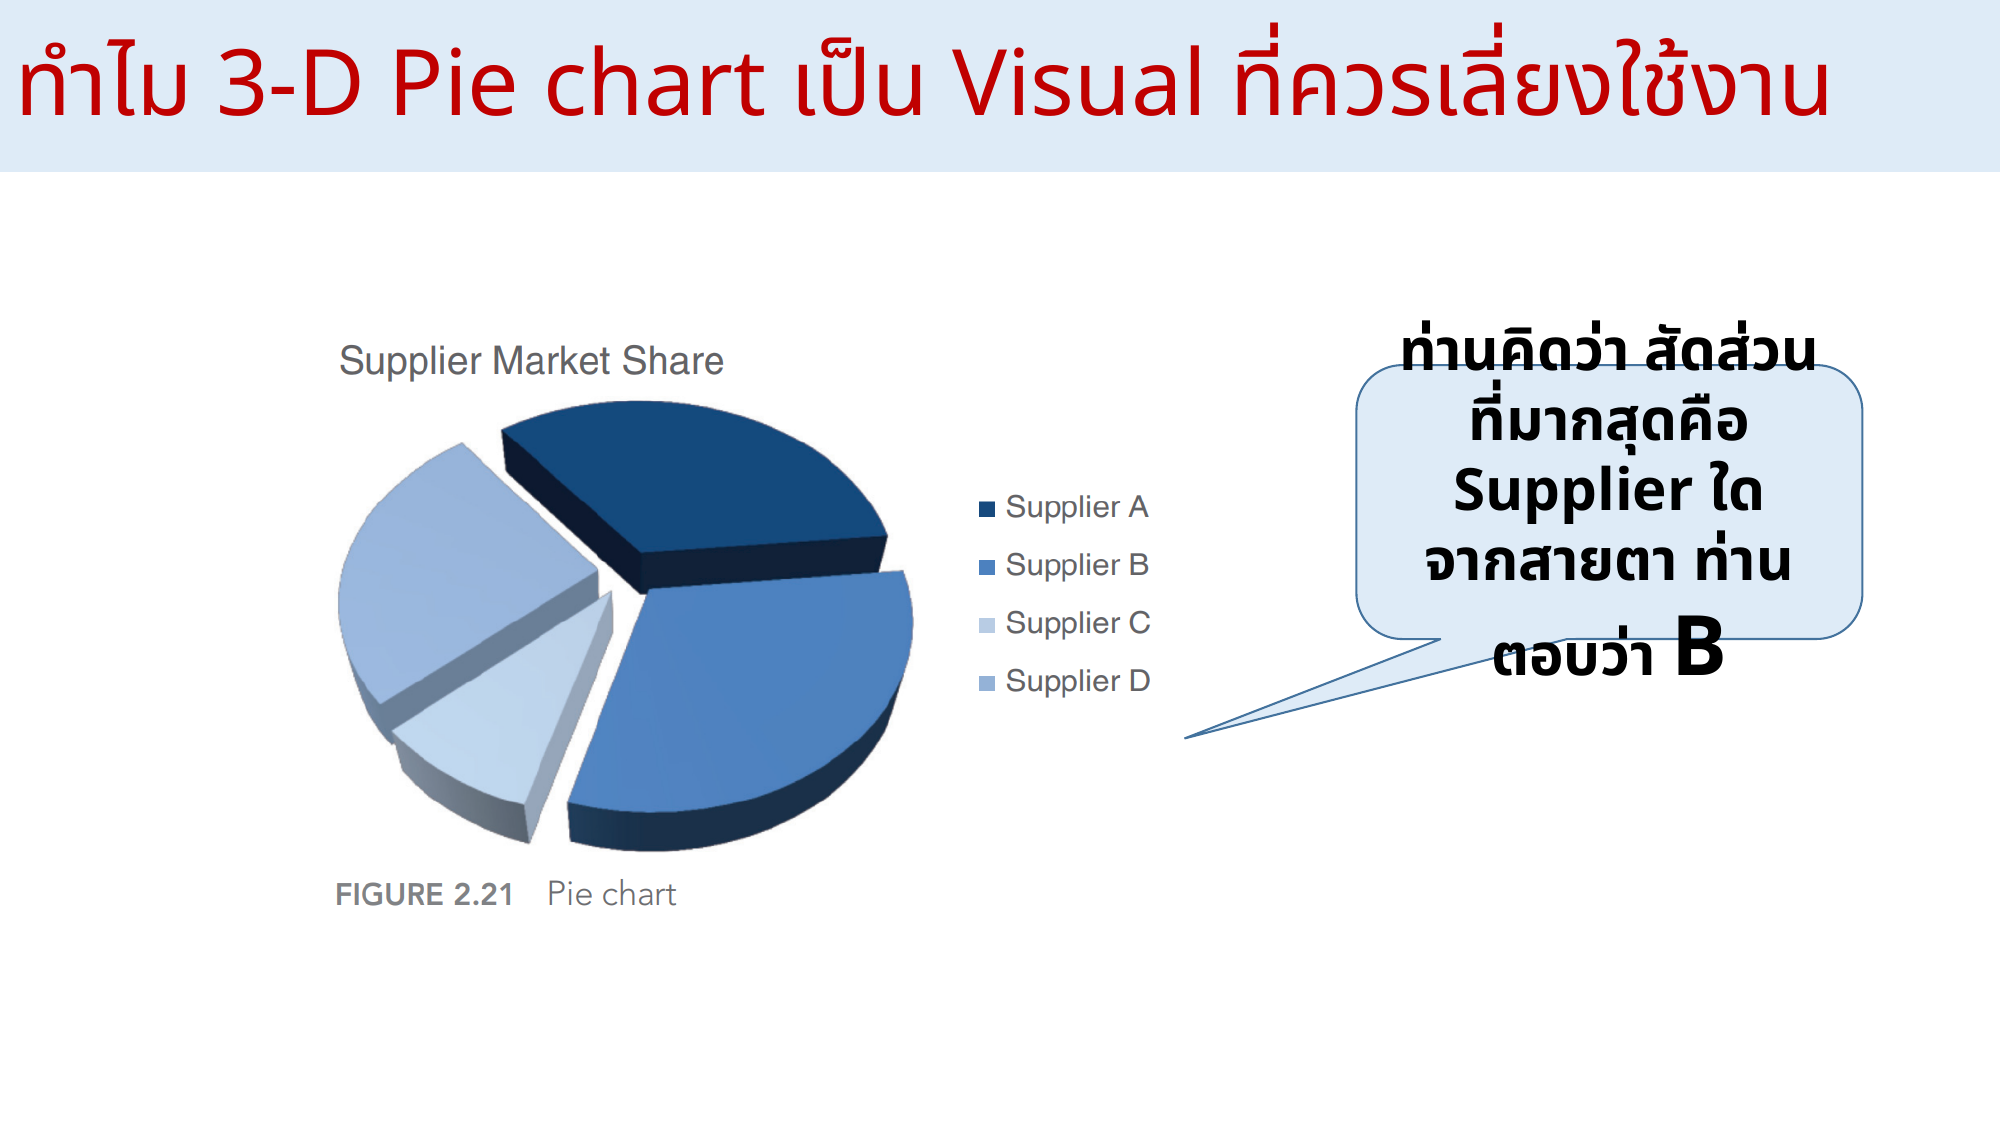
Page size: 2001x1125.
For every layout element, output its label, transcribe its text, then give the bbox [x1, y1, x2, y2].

text_box ท่านคิดว่า สัดส่วนที่มากสุดคือ Supplier ใด จากสายตา ท่านตอบว่า B [1184, 364, 1864, 740]
picture [306, 322, 1179, 921]
title ทำไม 3-D Pie chart เป็น Visual ที่ควรเลี่ยงใช้งาน [0, 0, 2000, 172]
